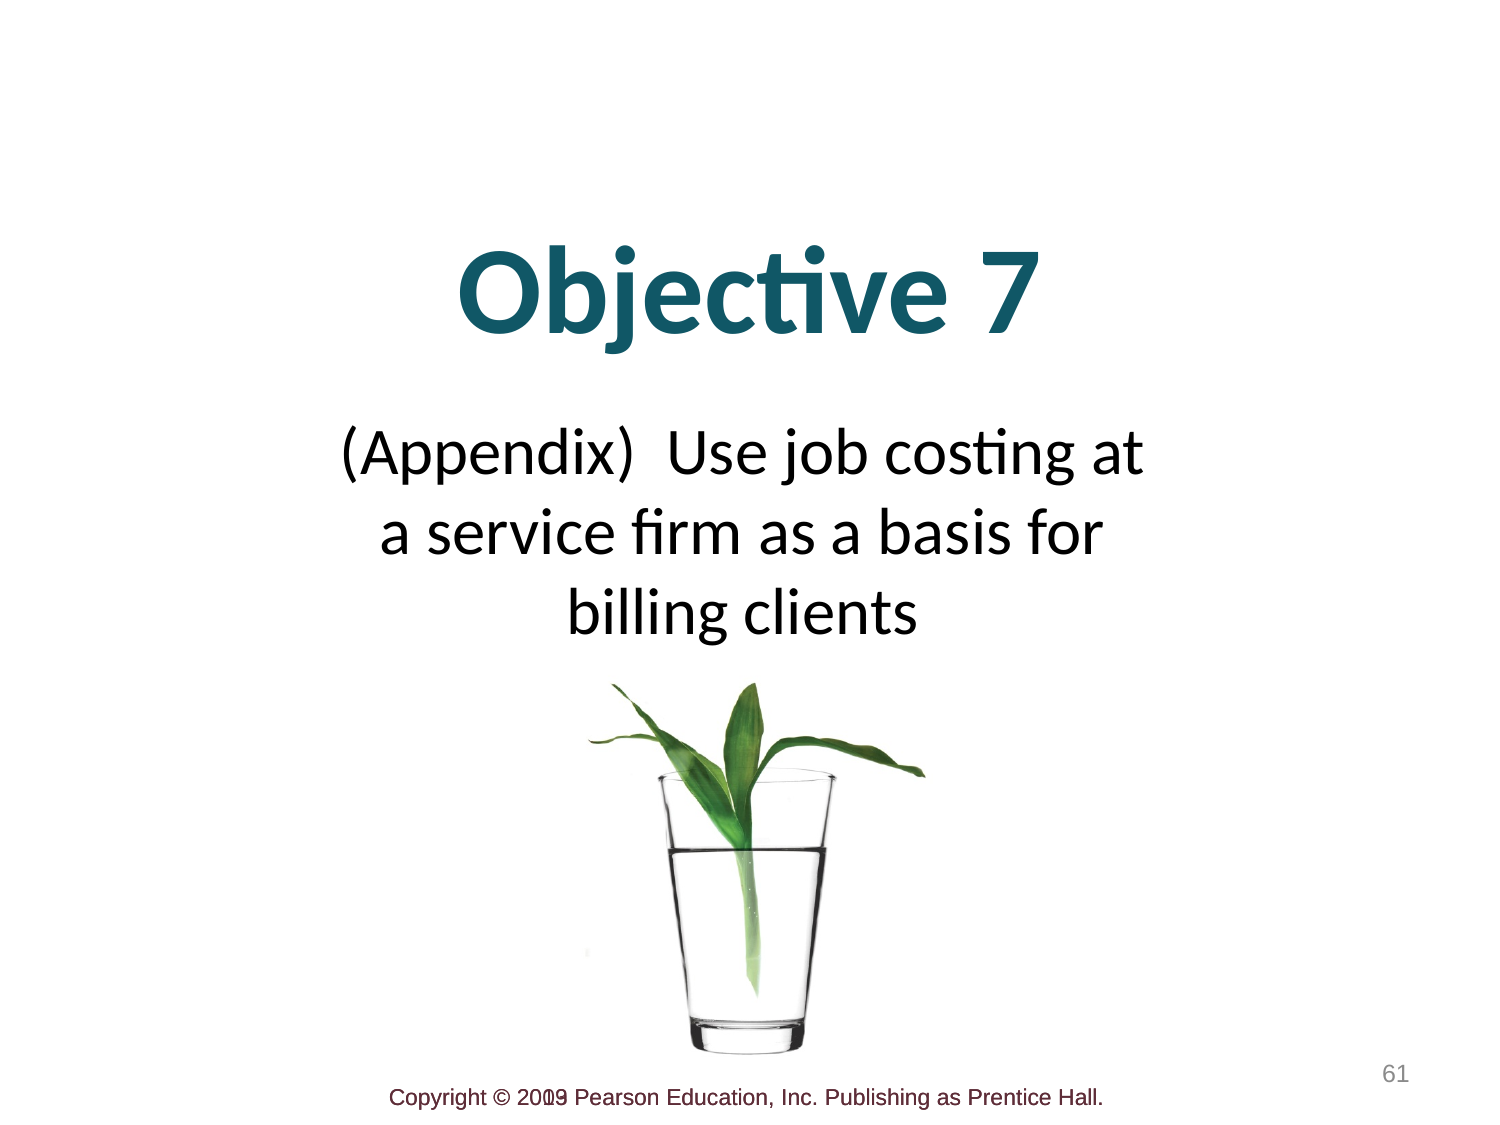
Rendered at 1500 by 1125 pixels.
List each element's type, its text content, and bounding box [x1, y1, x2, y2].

picture [574, 663, 938, 1070]
subtitle (Appendix) Use job costing at a service firm as a basis for billing clients [224, 399, 1276, 688]
slide_number 61 [1074, 1042, 1425, 1103]
title Objective 7 [112, 162, 1388, 404]
